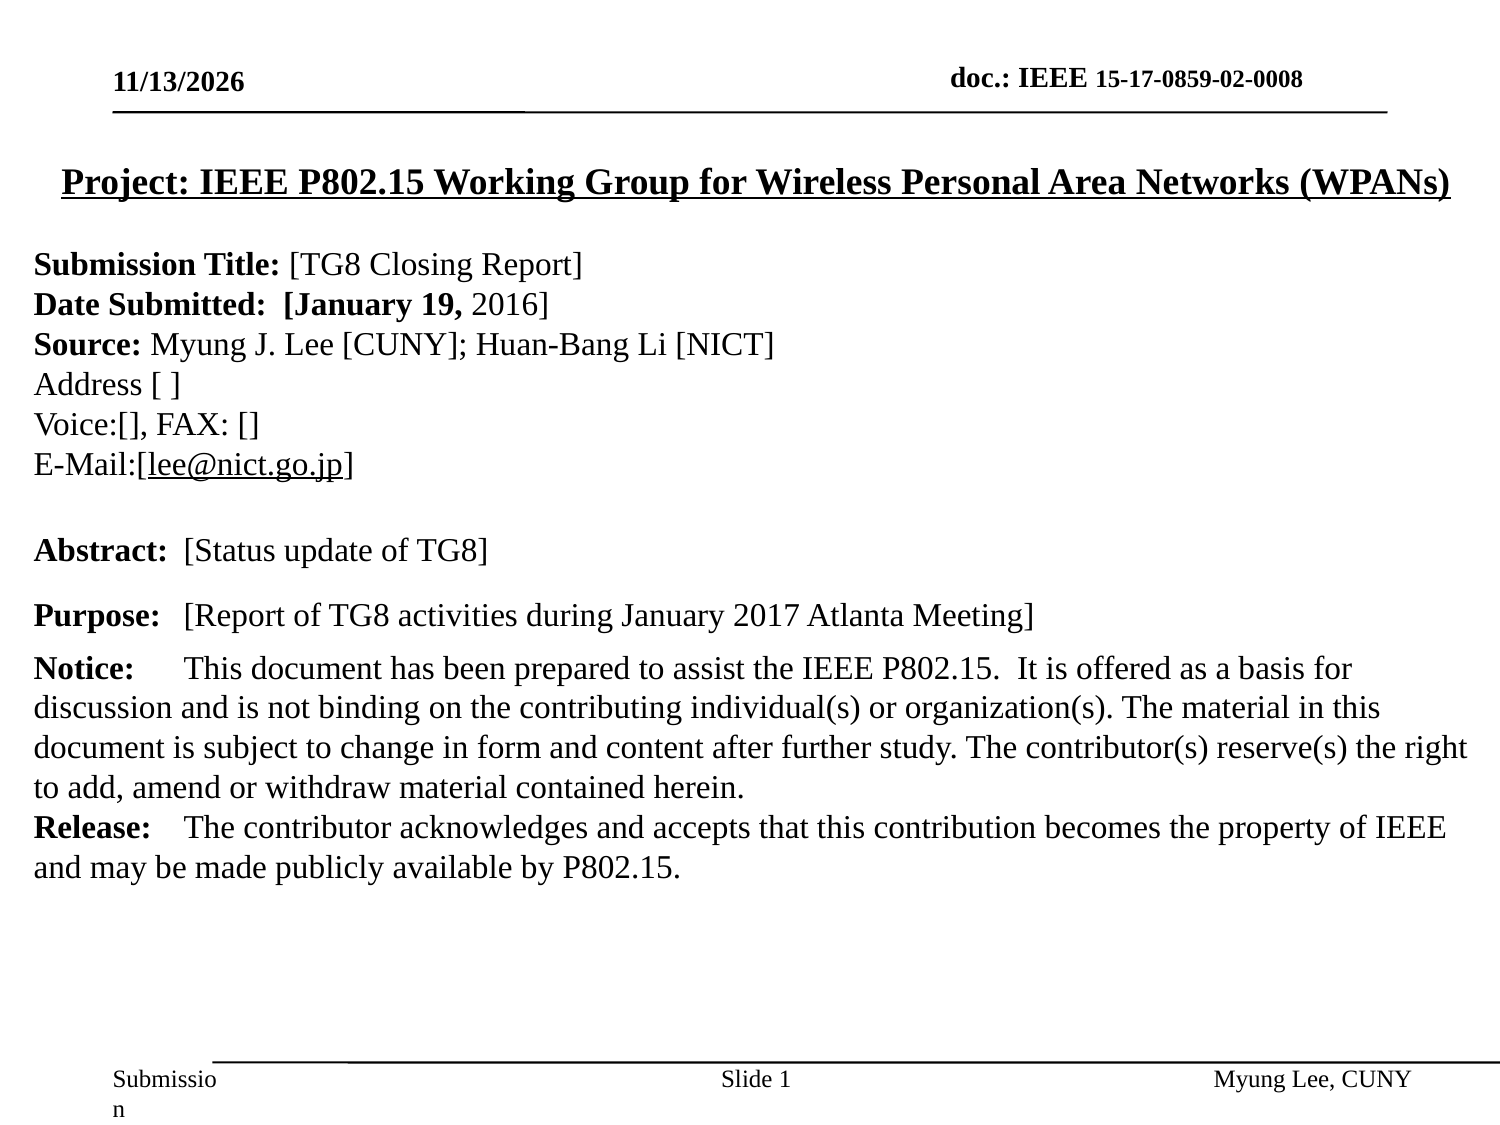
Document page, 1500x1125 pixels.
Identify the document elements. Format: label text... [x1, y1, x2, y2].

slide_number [112, 61, 376, 98]
footer Myung Lee, CUNY [843, 1061, 1413, 1093]
slide_number Slide 1 [712, 1061, 800, 1093]
text_box Project: IEEE P802.15 Working Group for Wireless Personal Area Networks (WPANs) Submission Title: [TG8 Closing Report] Date Submitted: [January 19, 2016] Source: Myung J. Lee [CUNY]; Huan-Bang Li [NICT] Address [ ] Voice:[], FAX: [] E-Mail:[lee@nict.go.jp] Abstract: [Status update of TG8] Purpose: [Report of TG8 activities during January 2017 Atlanta Meeting] Notice: This document has been prepared to assist the IEEE P802.15. It is offered as a basis for discussion and is not binding on the contributing individual(s) or organization(s). The material in this document is subject to change in form and content after further study. The contributor(s) reserve(s) the right to add, amend or withdraw material contained herein. Release: The contributor acknowledges and accepts that this contribution becomes the property of IEEE and may be made publicly available by P802.15. [18, 149, 1494, 893]
